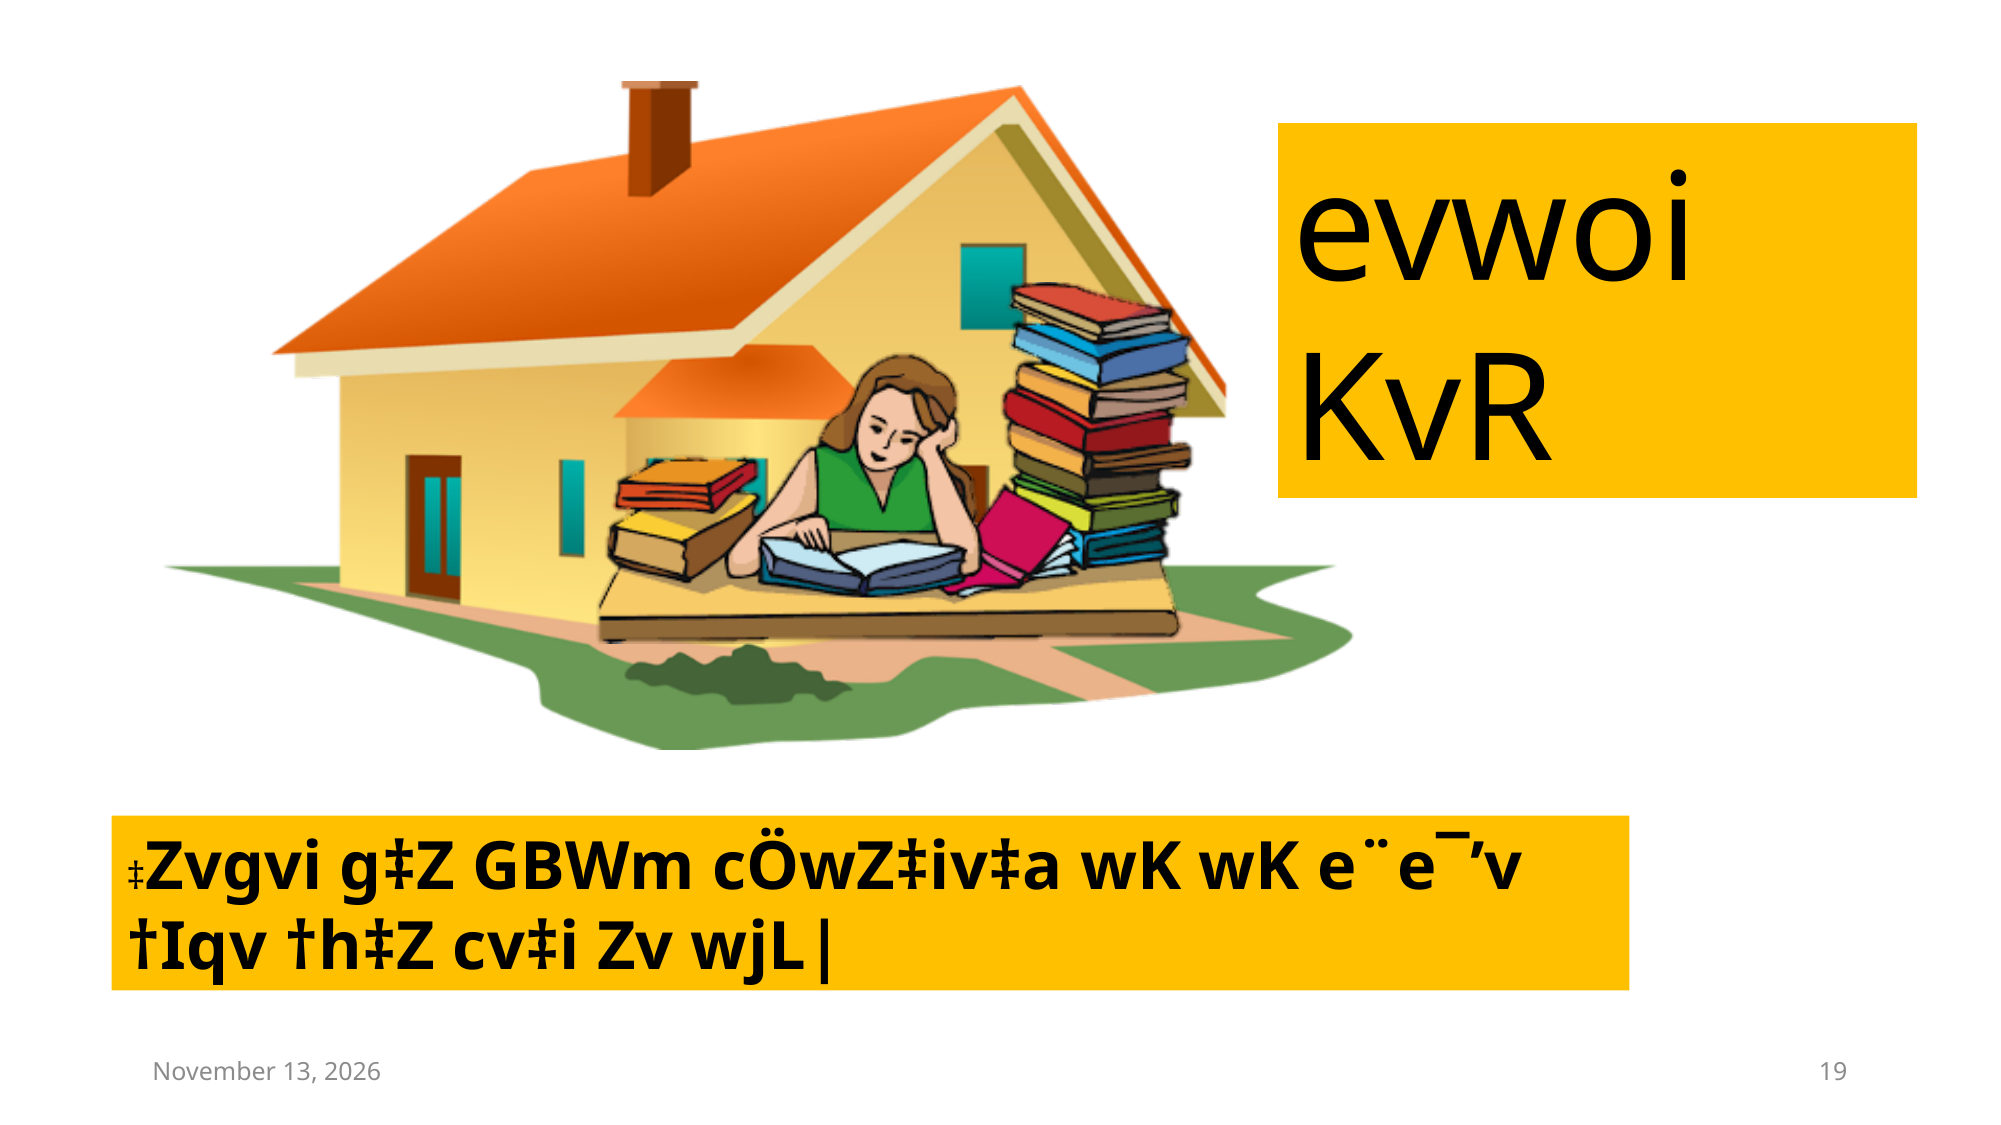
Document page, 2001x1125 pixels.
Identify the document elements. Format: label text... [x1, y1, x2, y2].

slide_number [137, 1042, 588, 1103]
slide_number 19 [1412, 1042, 1863, 1103]
text_box ‡Zvgvi g‡Z GBWm cÖwZ‡iv‡a wK wK e¨e¯’v †Iqv †h‡Z cv‡i Zv wjL| [111, 815, 1630, 991]
text_box evwoi KvR [1354, 123, 1918, 498]
picture [163, 81, 1354, 751]
